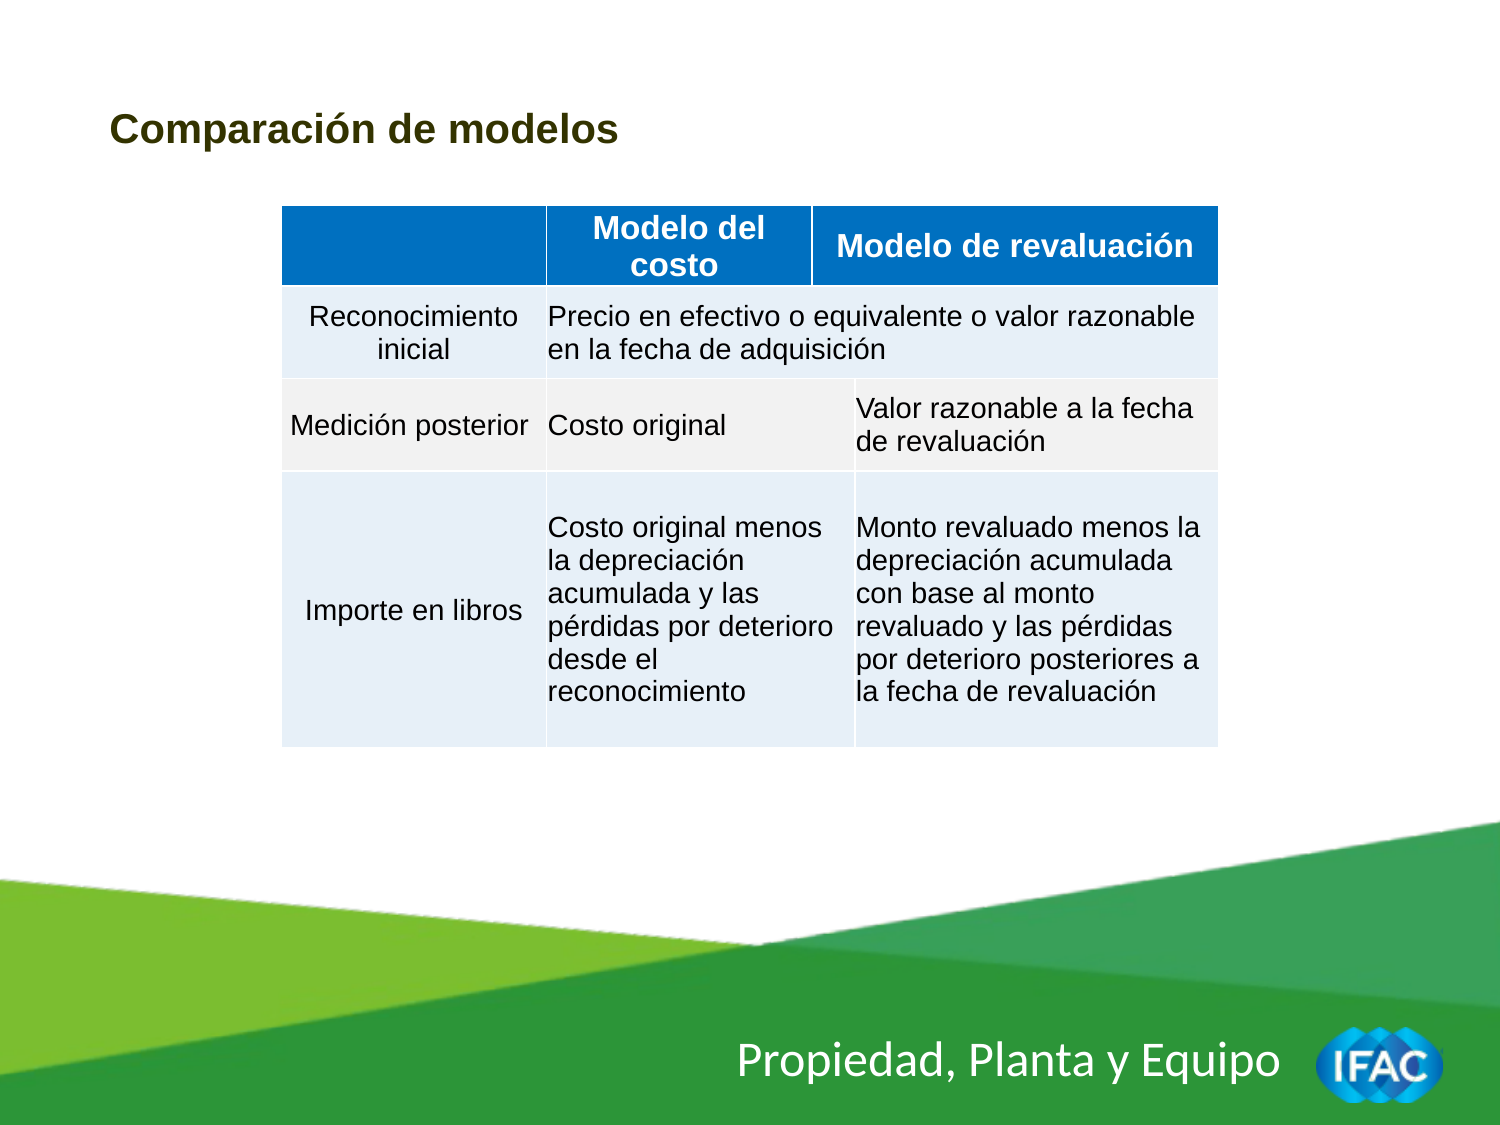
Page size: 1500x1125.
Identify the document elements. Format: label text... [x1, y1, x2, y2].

text_box Comparación de modelos [94, 94, 1409, 259]
picture [0, 738, 1500, 1125]
table_header [282, 206, 546, 285]
table_header Modelo de revaluación [813, 206, 1218, 285]
table_cell Monto revaluado menos la depreciación acumulada con base al monto revaluado y las pérdidas por deterioro posteriores a la fecha de revaluación [856, 472, 1218, 747]
table_cell Costo original menos la depreciación acumulada y las pérdidas por deterioro desde el reconocimiento [547, 472, 854, 747]
text_box Propiedad, Planta y Equipo [87, 1018, 1296, 1094]
table_cell Reconocimiento inicial [282, 287, 546, 378]
table_cell Importe en libros [282, 472, 546, 747]
table_header Modelo del costo [547, 206, 811, 285]
table_cell Costo original [547, 379, 854, 470]
table_cell Precio en efectivo o equivalente o valor razonable en la fecha de adquisición [547, 287, 1218, 378]
table_cell Medición posterior [282, 379, 546, 470]
table_cell Valor razonable a la fecha de revaluación [856, 379, 1218, 470]
